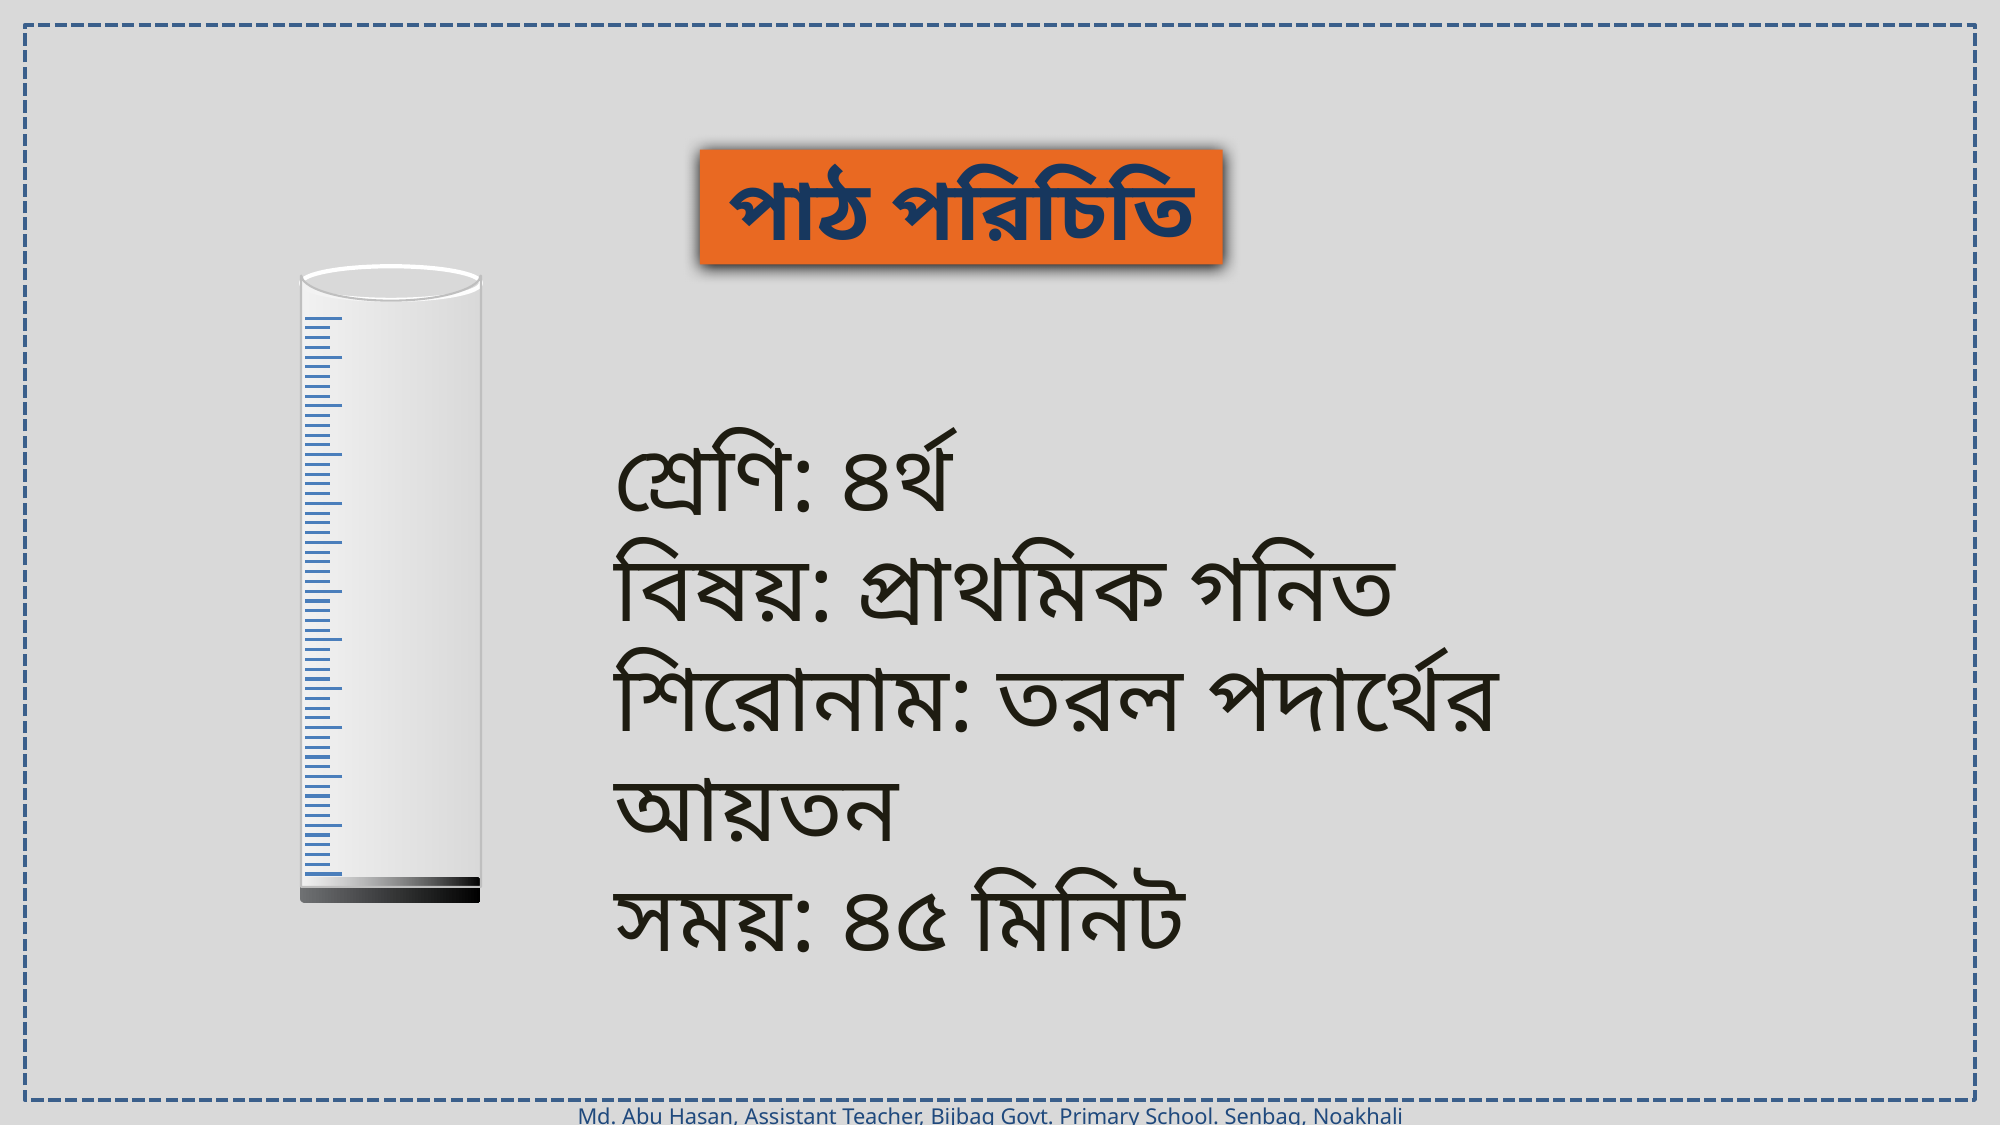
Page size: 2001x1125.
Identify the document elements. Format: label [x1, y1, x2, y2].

text_box [23, 23, 1977, 1102]
text_box [299, 265, 482, 903]
